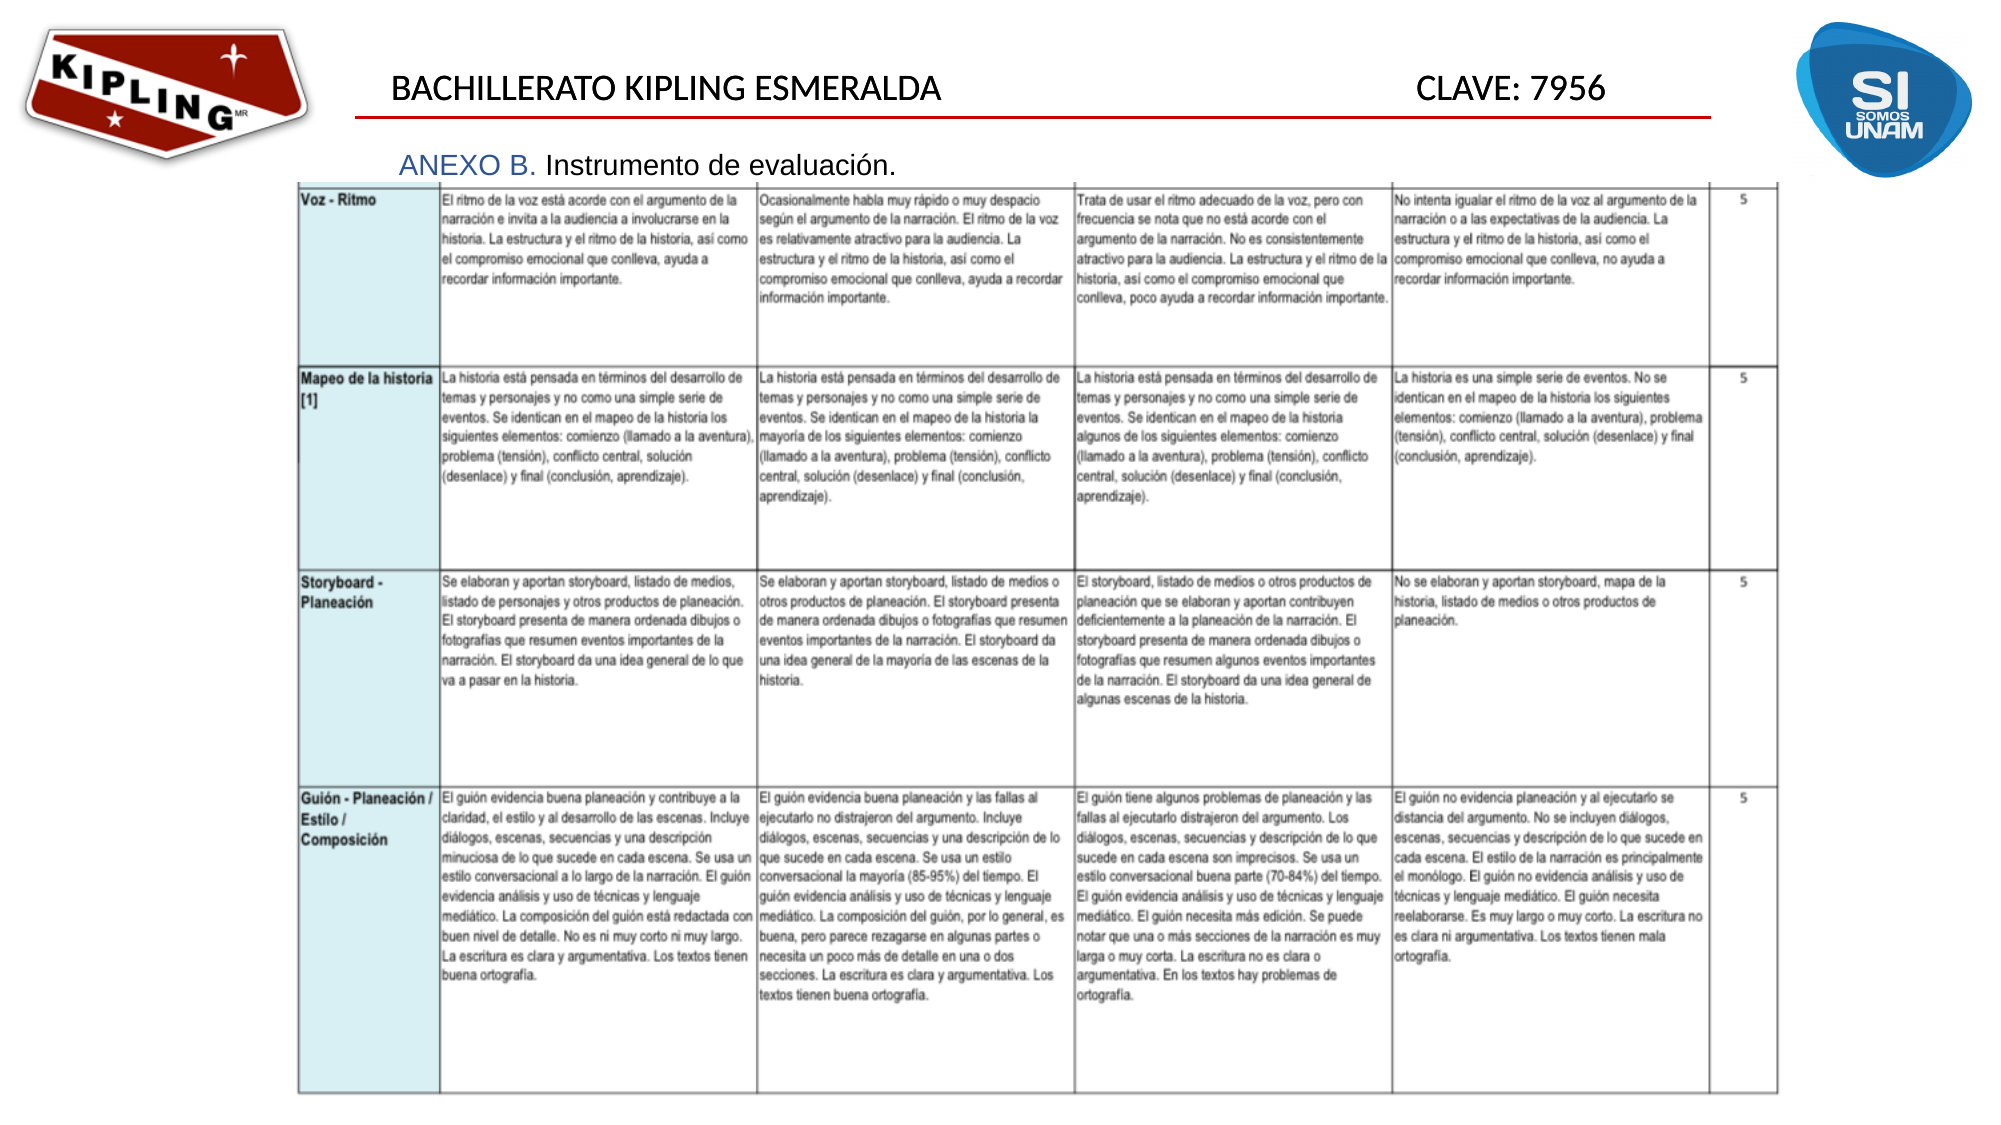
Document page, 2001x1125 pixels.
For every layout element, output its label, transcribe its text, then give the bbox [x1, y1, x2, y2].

picture [17, 22, 319, 173]
picture [290, 182, 1787, 1102]
text_box ANEXO B. Instrumento de evaluación. [391, 103, 1223, 179]
picture [1792, 22, 1972, 183]
